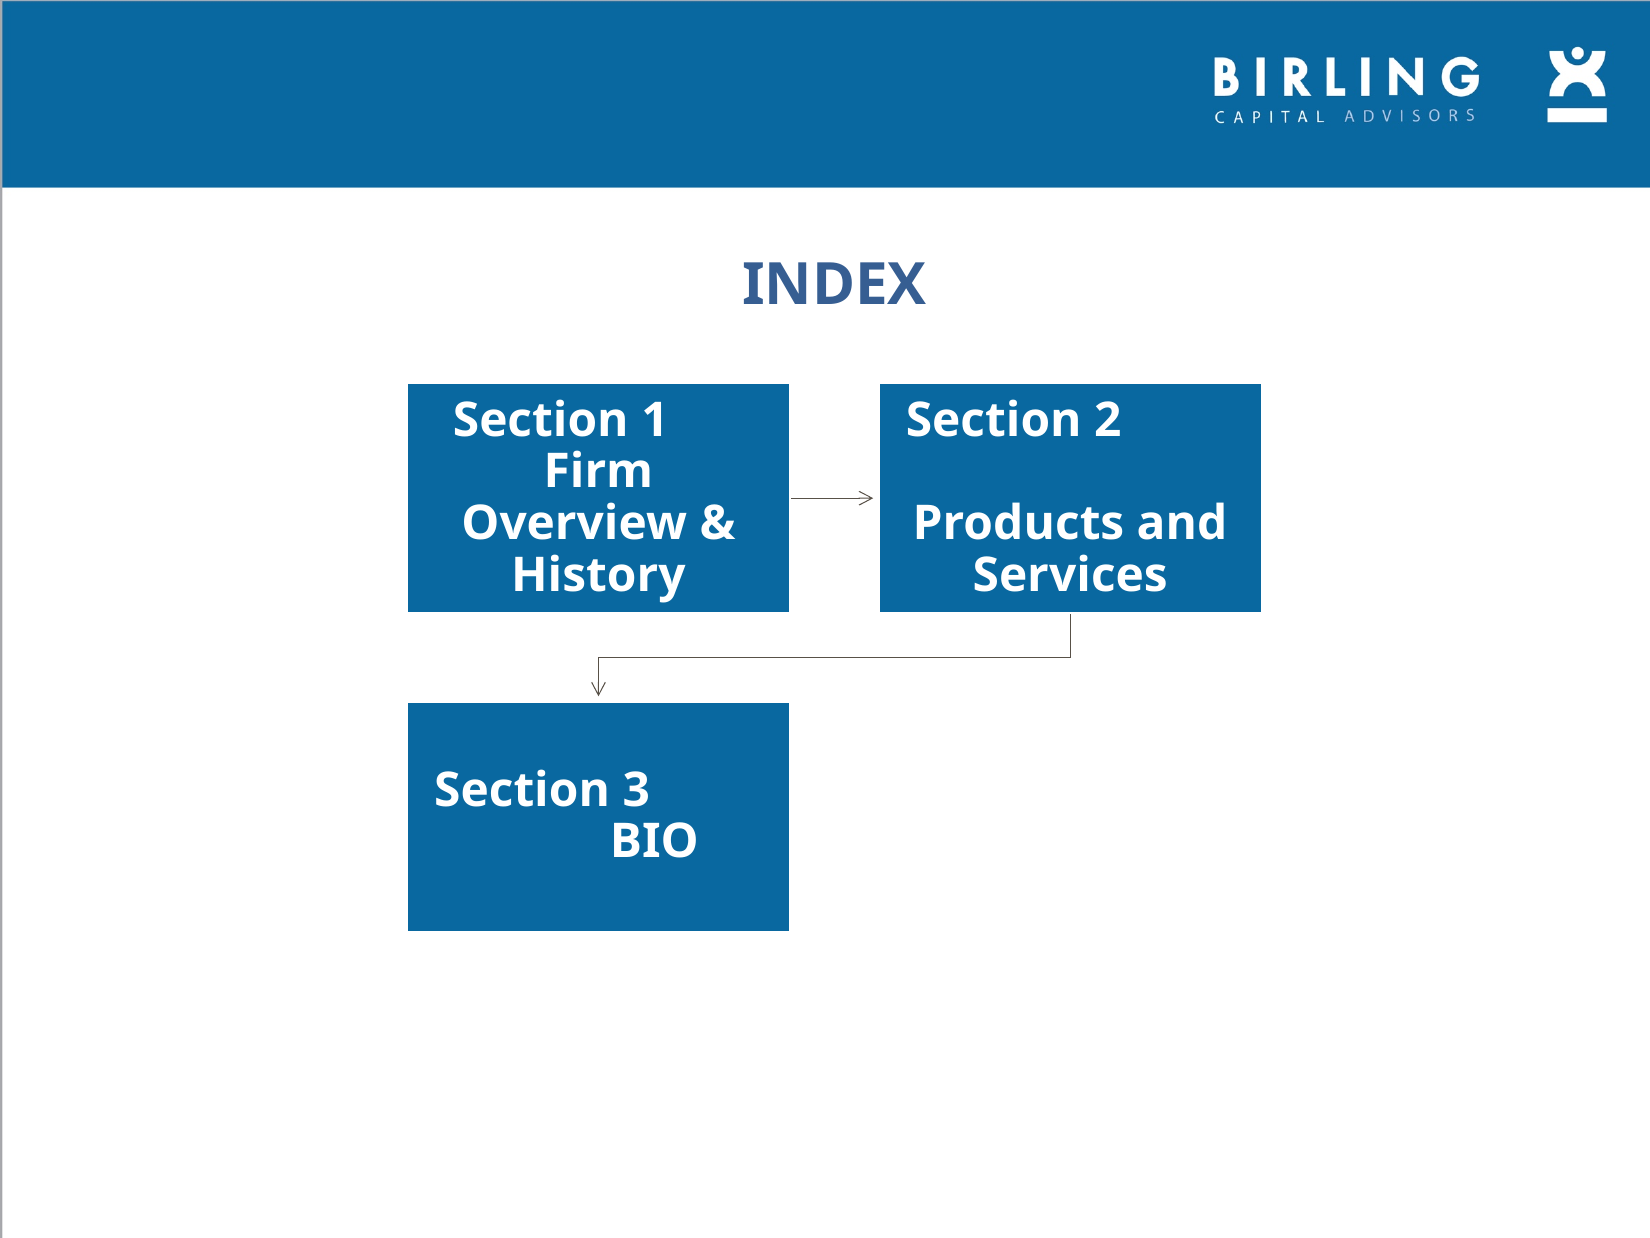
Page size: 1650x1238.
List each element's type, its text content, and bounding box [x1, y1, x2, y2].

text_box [225, 382, 1444, 933]
picture [0, 0, 1650, 1238]
text_box INDEX [9, 238, 1650, 324]
